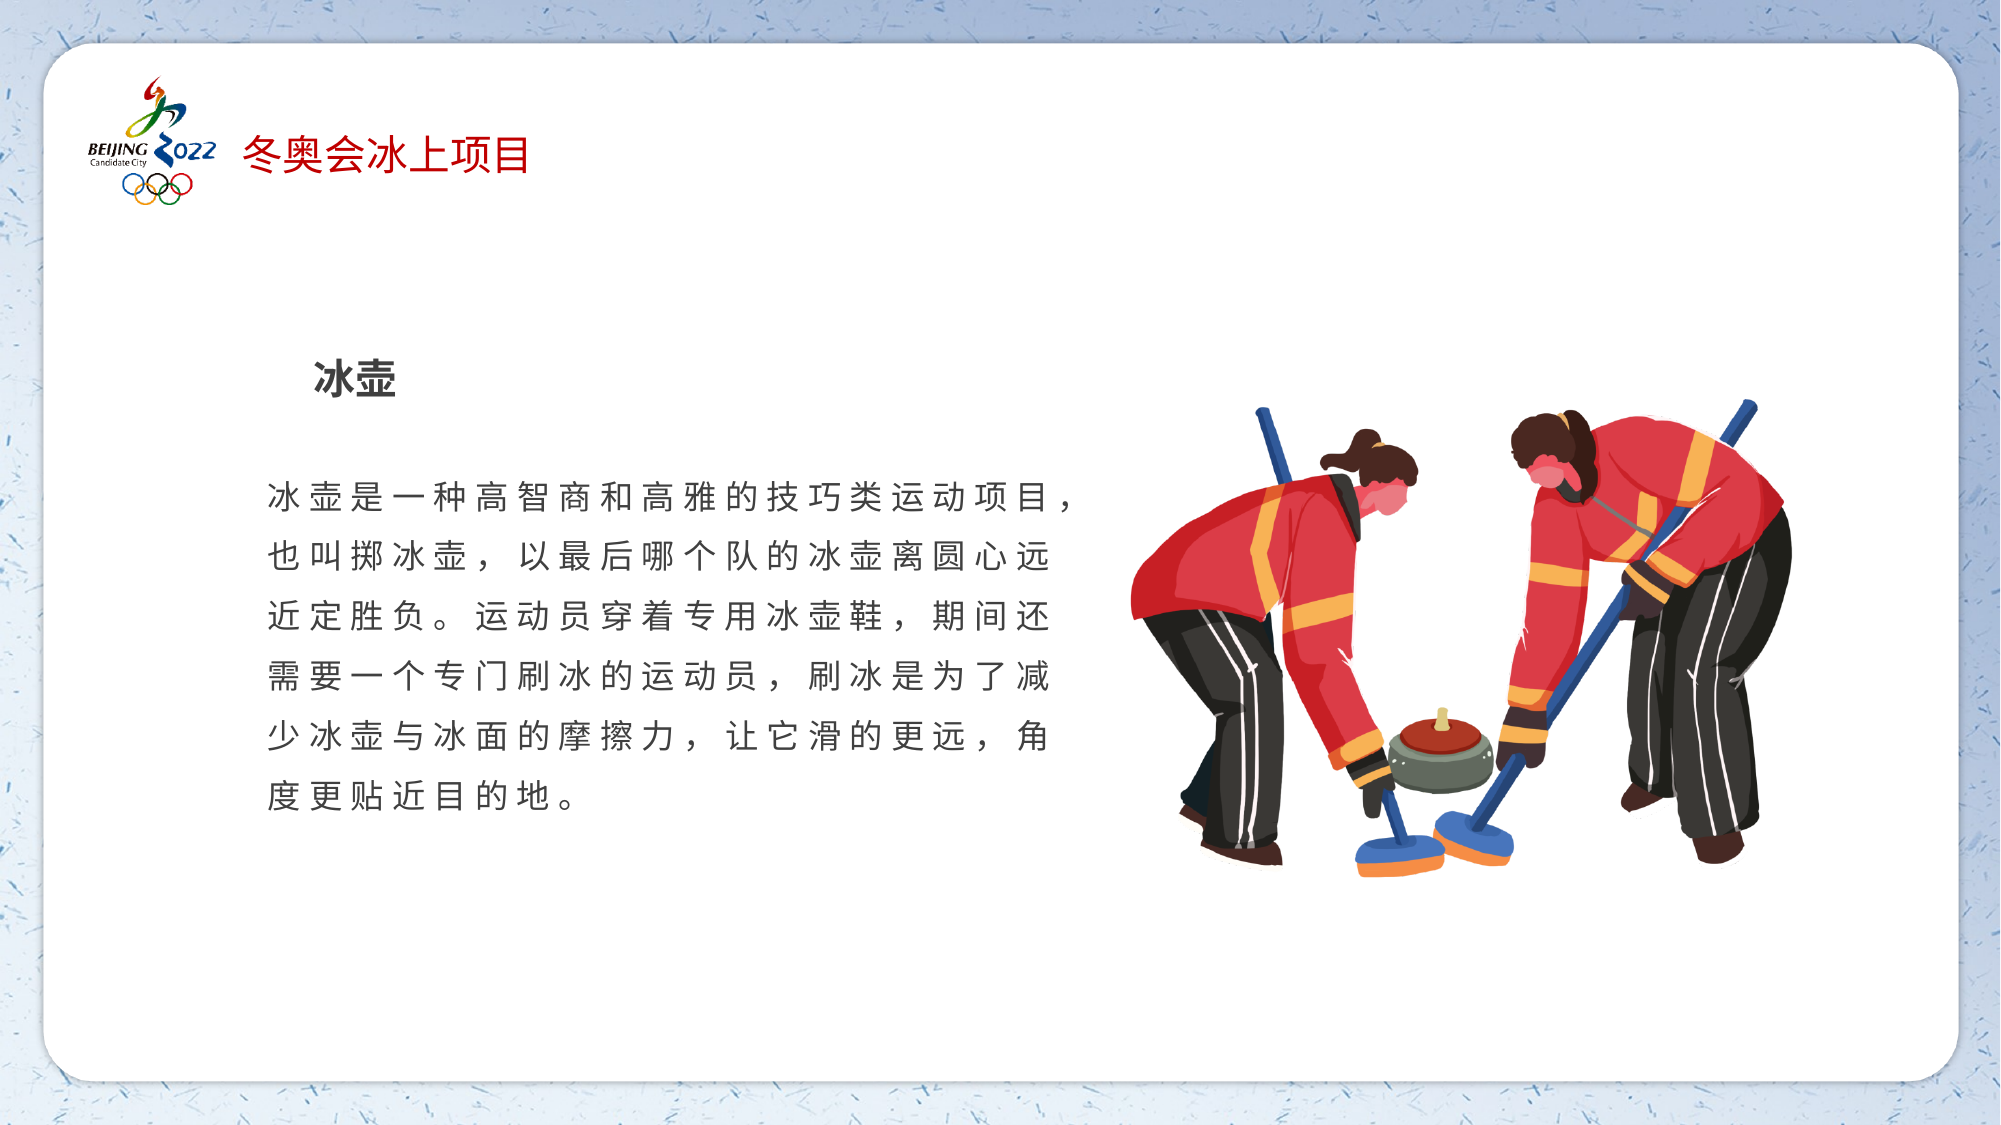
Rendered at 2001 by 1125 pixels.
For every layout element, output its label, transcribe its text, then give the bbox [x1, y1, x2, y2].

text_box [88, 75, 618, 205]
text_box [64, 69, 1936, 1056]
text_box 冰壶 [306, 345, 785, 411]
picture [0, 0, 2001, 1125]
text_box 冰壶是一种高智商和高雅的技巧类运动项目，也叫掷冰壶，以最后哪个队的冰壶离圆心远近定胜负。运动员穿着专用冰壶鞋，期间还需要一个专门刷冰的运动员，刷冰是为了减少冰壶与冰面的摩擦力，让它滑的更远，角度更贴近目的地。 [260, 448, 1067, 823]
